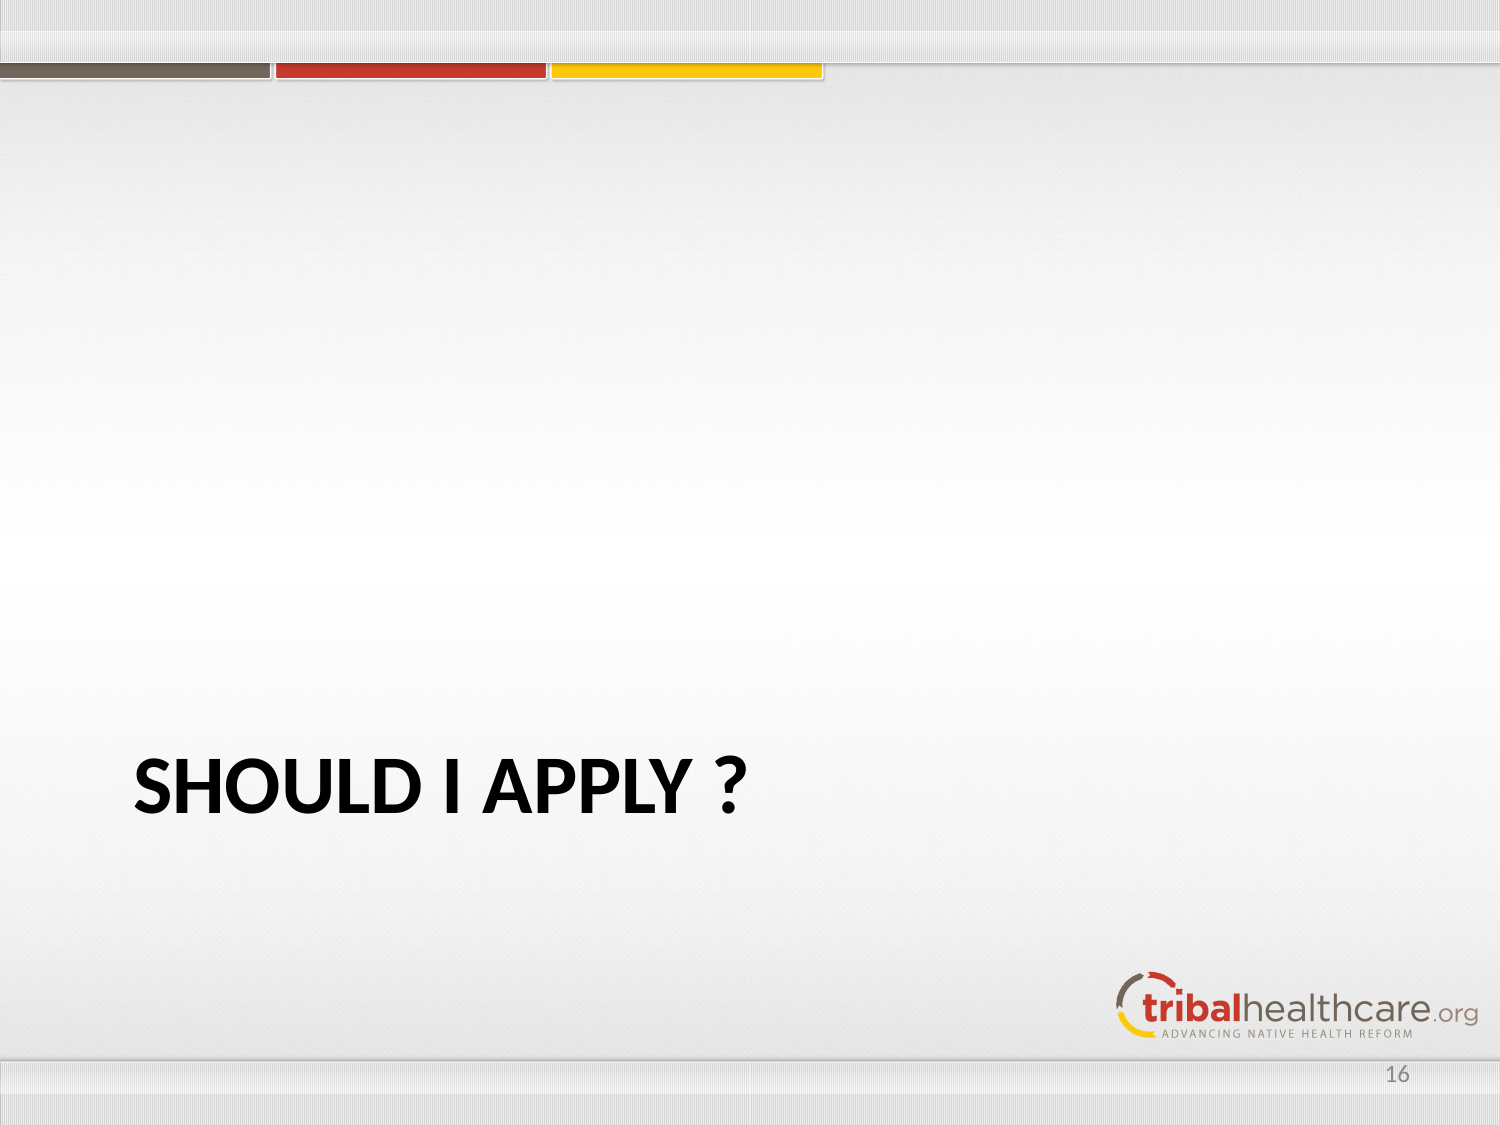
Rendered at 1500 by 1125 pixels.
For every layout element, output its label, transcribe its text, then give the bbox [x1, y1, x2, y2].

picture [0, 0, 1500, 1125]
slide_number 16 [1074, 1042, 1425, 1103]
title SHOULD I Apply ? [118, 722, 1394, 947]
